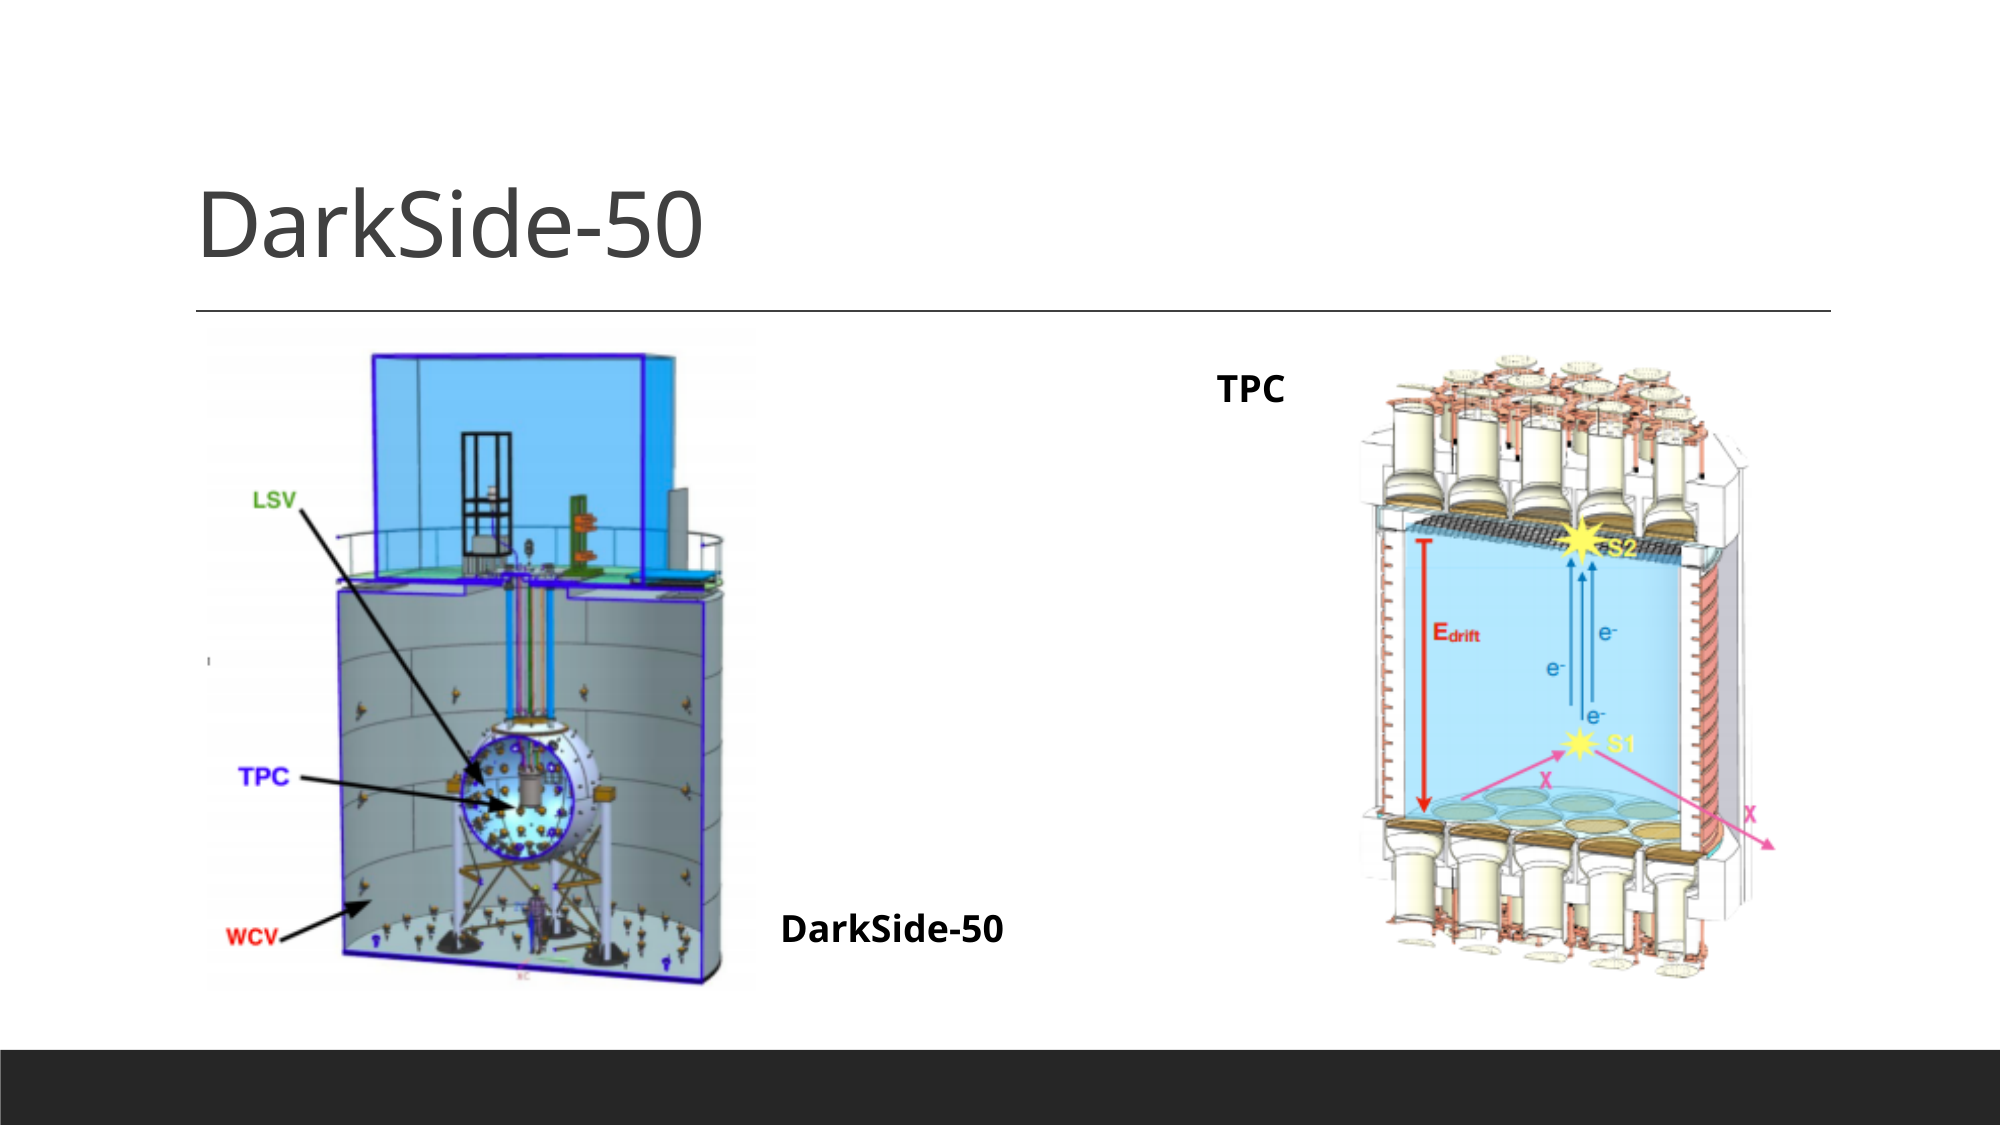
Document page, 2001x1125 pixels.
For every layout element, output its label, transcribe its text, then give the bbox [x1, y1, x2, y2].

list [203, 314, 807, 997]
title DarkSide-50 [180, 47, 1830, 285]
picture [1295, 343, 1858, 1006]
text_box DarkSide-50 [817, 897, 1216, 958]
text_box TPC [1201, 357, 1292, 418]
